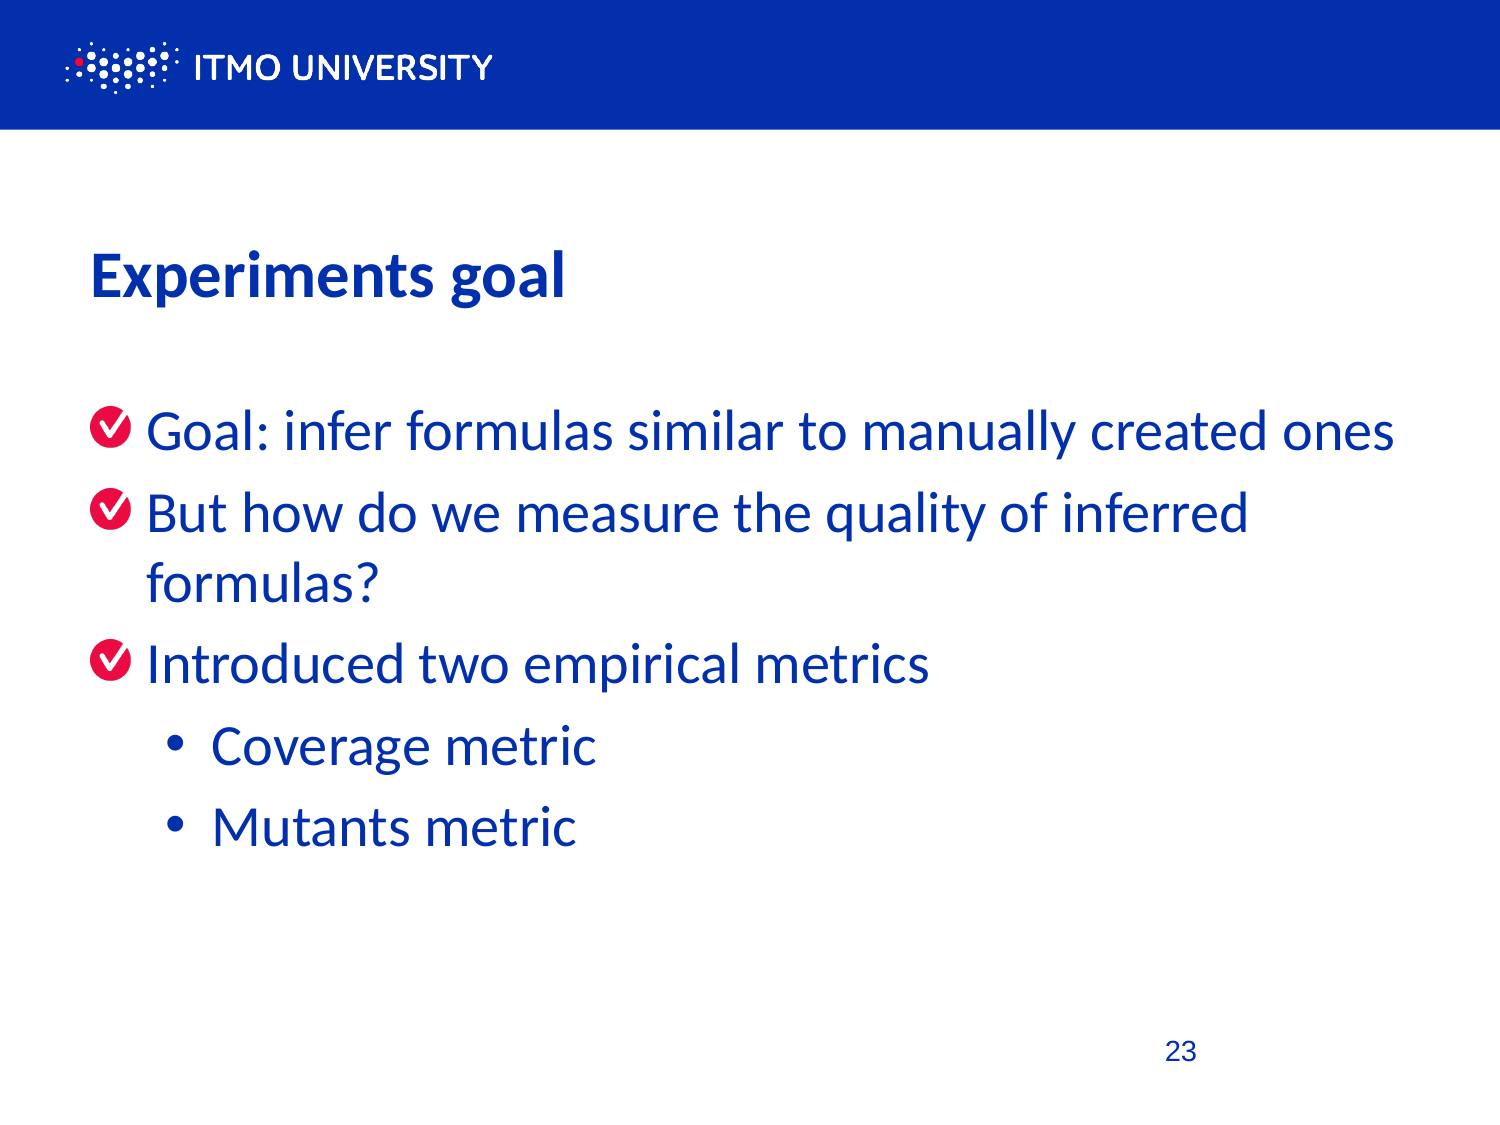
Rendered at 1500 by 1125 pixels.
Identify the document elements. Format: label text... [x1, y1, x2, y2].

title Experiments goal [75, 202, 1425, 339]
picture [90, 639, 131, 681]
picture [0, 0, 545, 140]
list Goal: infer formulas similar to manually created ones But how do we measure the quality of inferred formulas? Introduced two empirical metrics Coverage metric Mutants metric [75, 384, 1465, 1005]
picture [90, 406, 131, 448]
text_box 23 [1149, 1024, 1500, 1085]
picture [90, 488, 131, 530]
